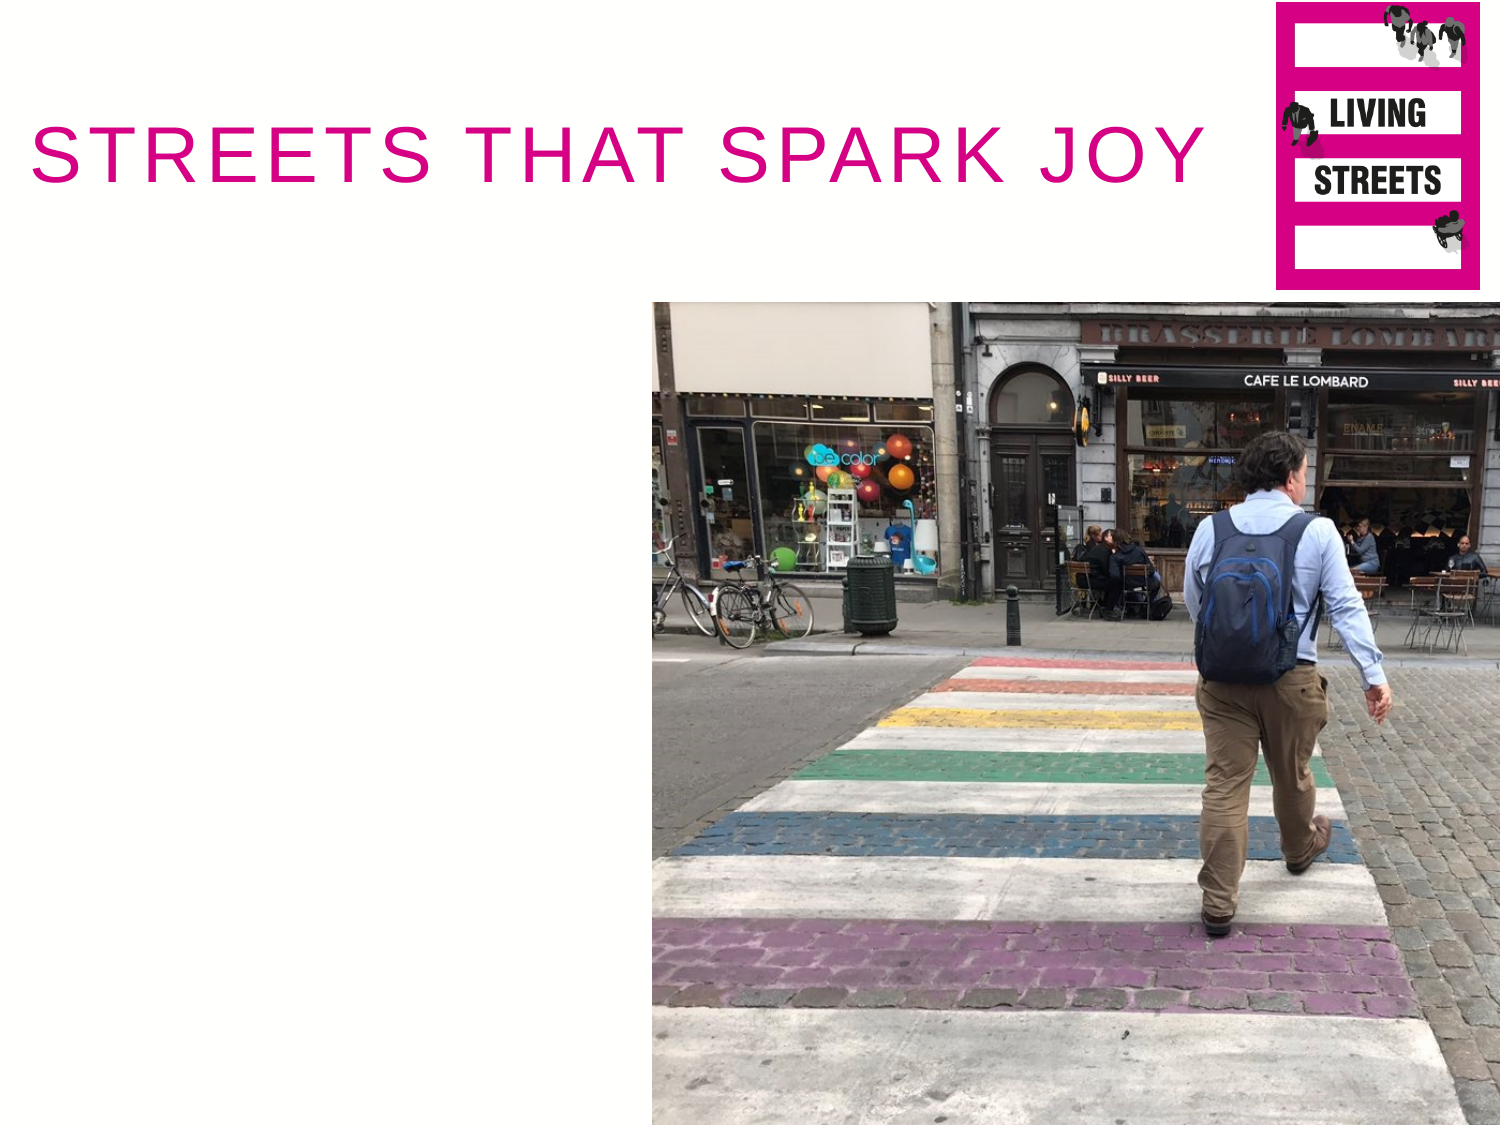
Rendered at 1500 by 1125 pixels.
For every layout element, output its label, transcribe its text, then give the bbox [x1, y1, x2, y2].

title STREEts that spark joy [29, 103, 1258, 327]
picture [652, 302, 1500, 1125]
picture [1275, 1, 1480, 291]
